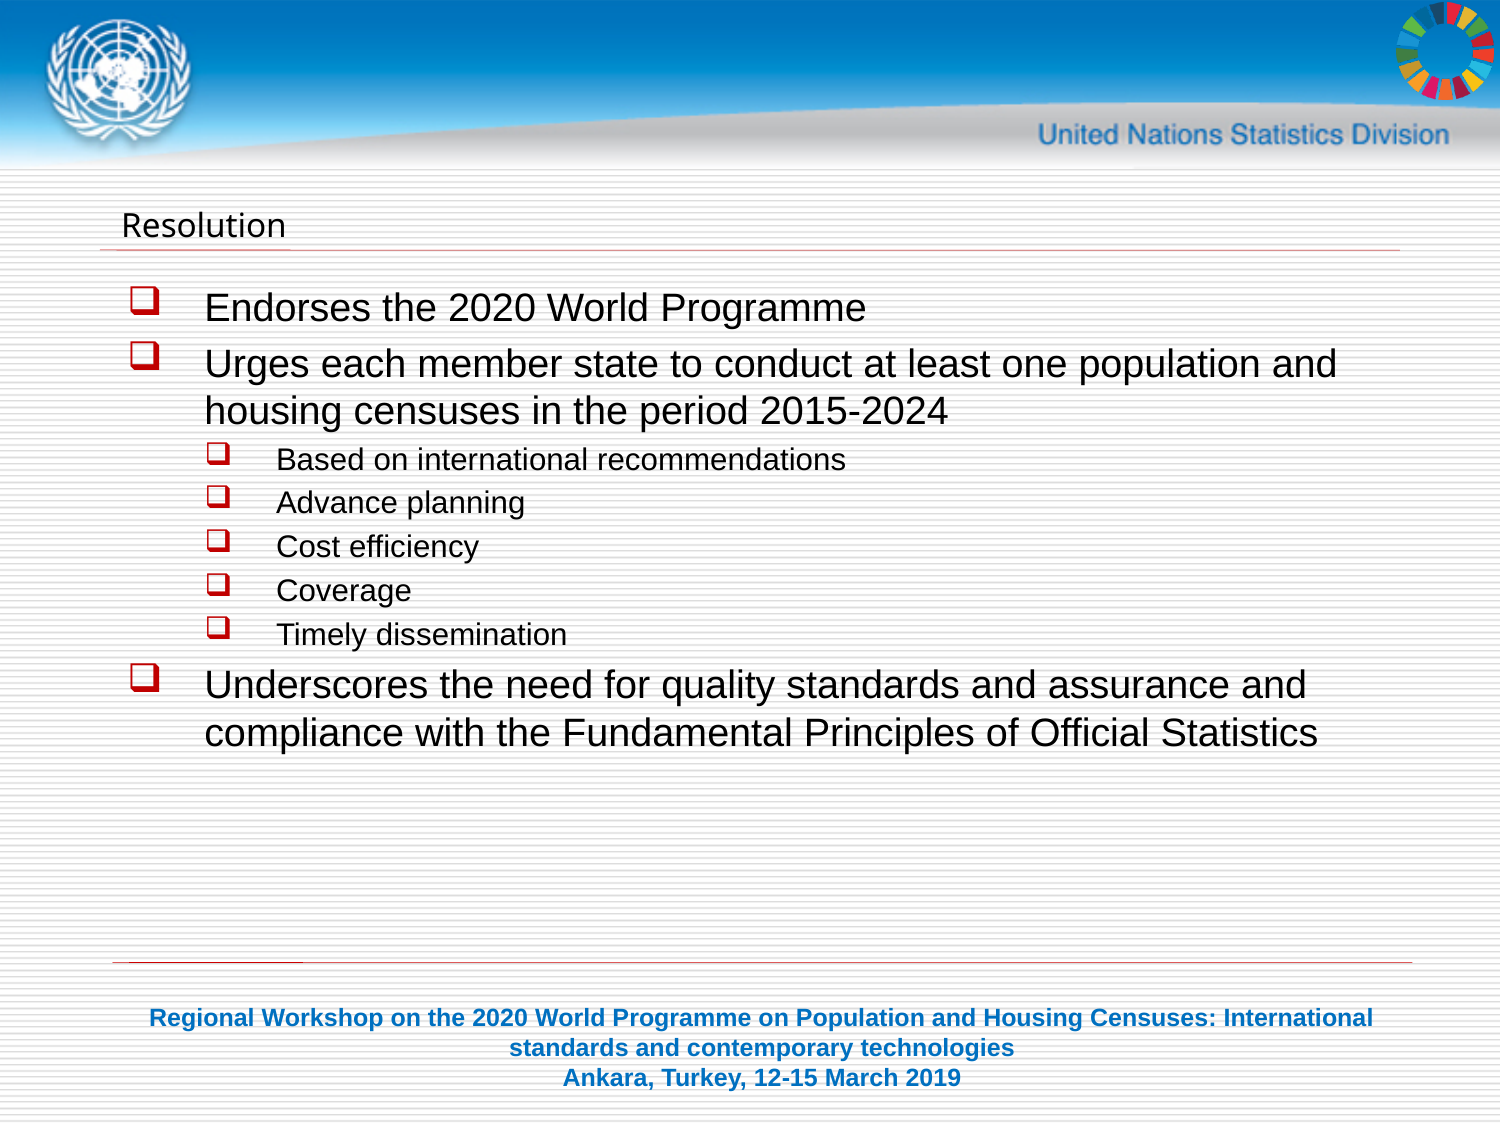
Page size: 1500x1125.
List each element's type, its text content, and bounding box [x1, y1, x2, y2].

picture [1397, 47, 1417, 61]
text_box Endorses the 2020 World Programme Urges each member state to conduct at least one population and housing censuses in the period 2015-2024 Based on international recommendations Advance planning Cost efficiency Coverage Timely dissemination Underscores the need for quality standards and assurance and compliance with the Fundamental Principles of Official Statistics [112, 275, 1425, 850]
title Resolution [106, 140, 1419, 252]
picture [0, 0, 1500, 1125]
